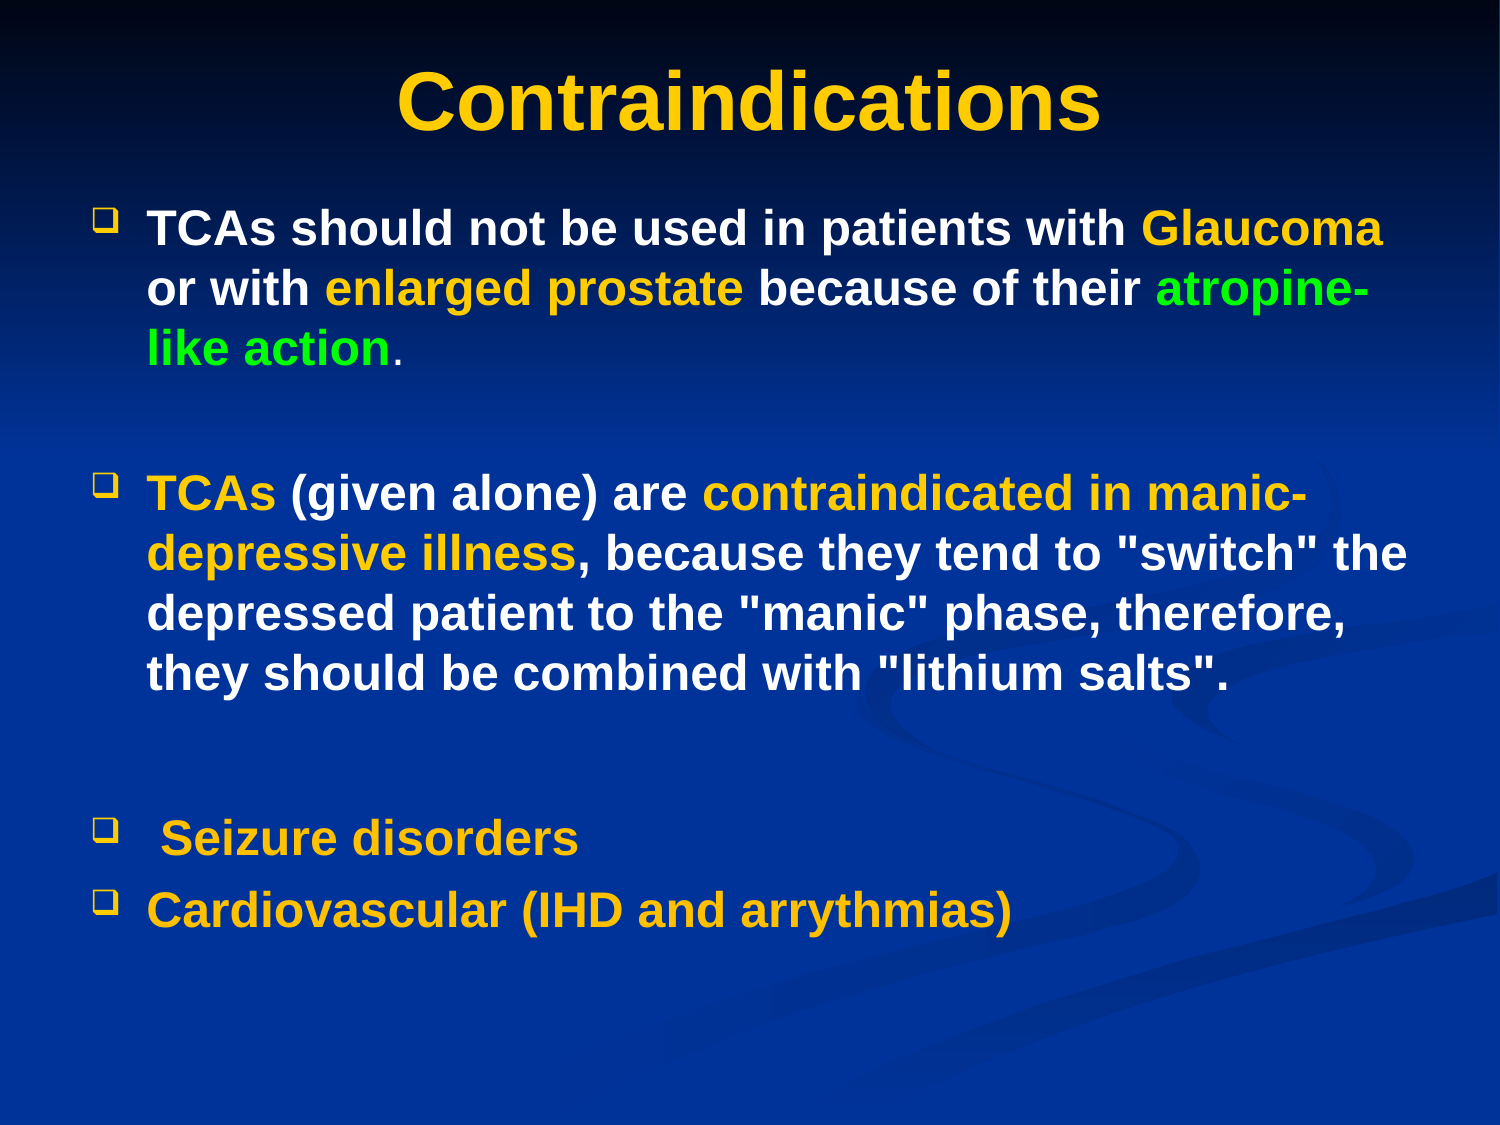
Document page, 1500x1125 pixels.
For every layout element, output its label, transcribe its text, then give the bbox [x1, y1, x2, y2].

title Contraindications [75, 45, 1425, 150]
list TCAs should not be used in patients with Glaucoma or with enlarged prostate because of their atropine-like action. TCAs (given alone) are contraindicated in manic-depressive illness, because they tend to "switch" the depressed patient to the "manic" phase, therefore, they should be combined with "lithium salts". Seizure disorders Cardiovascular (IHD and arrythmias) [75, 187, 1425, 930]
